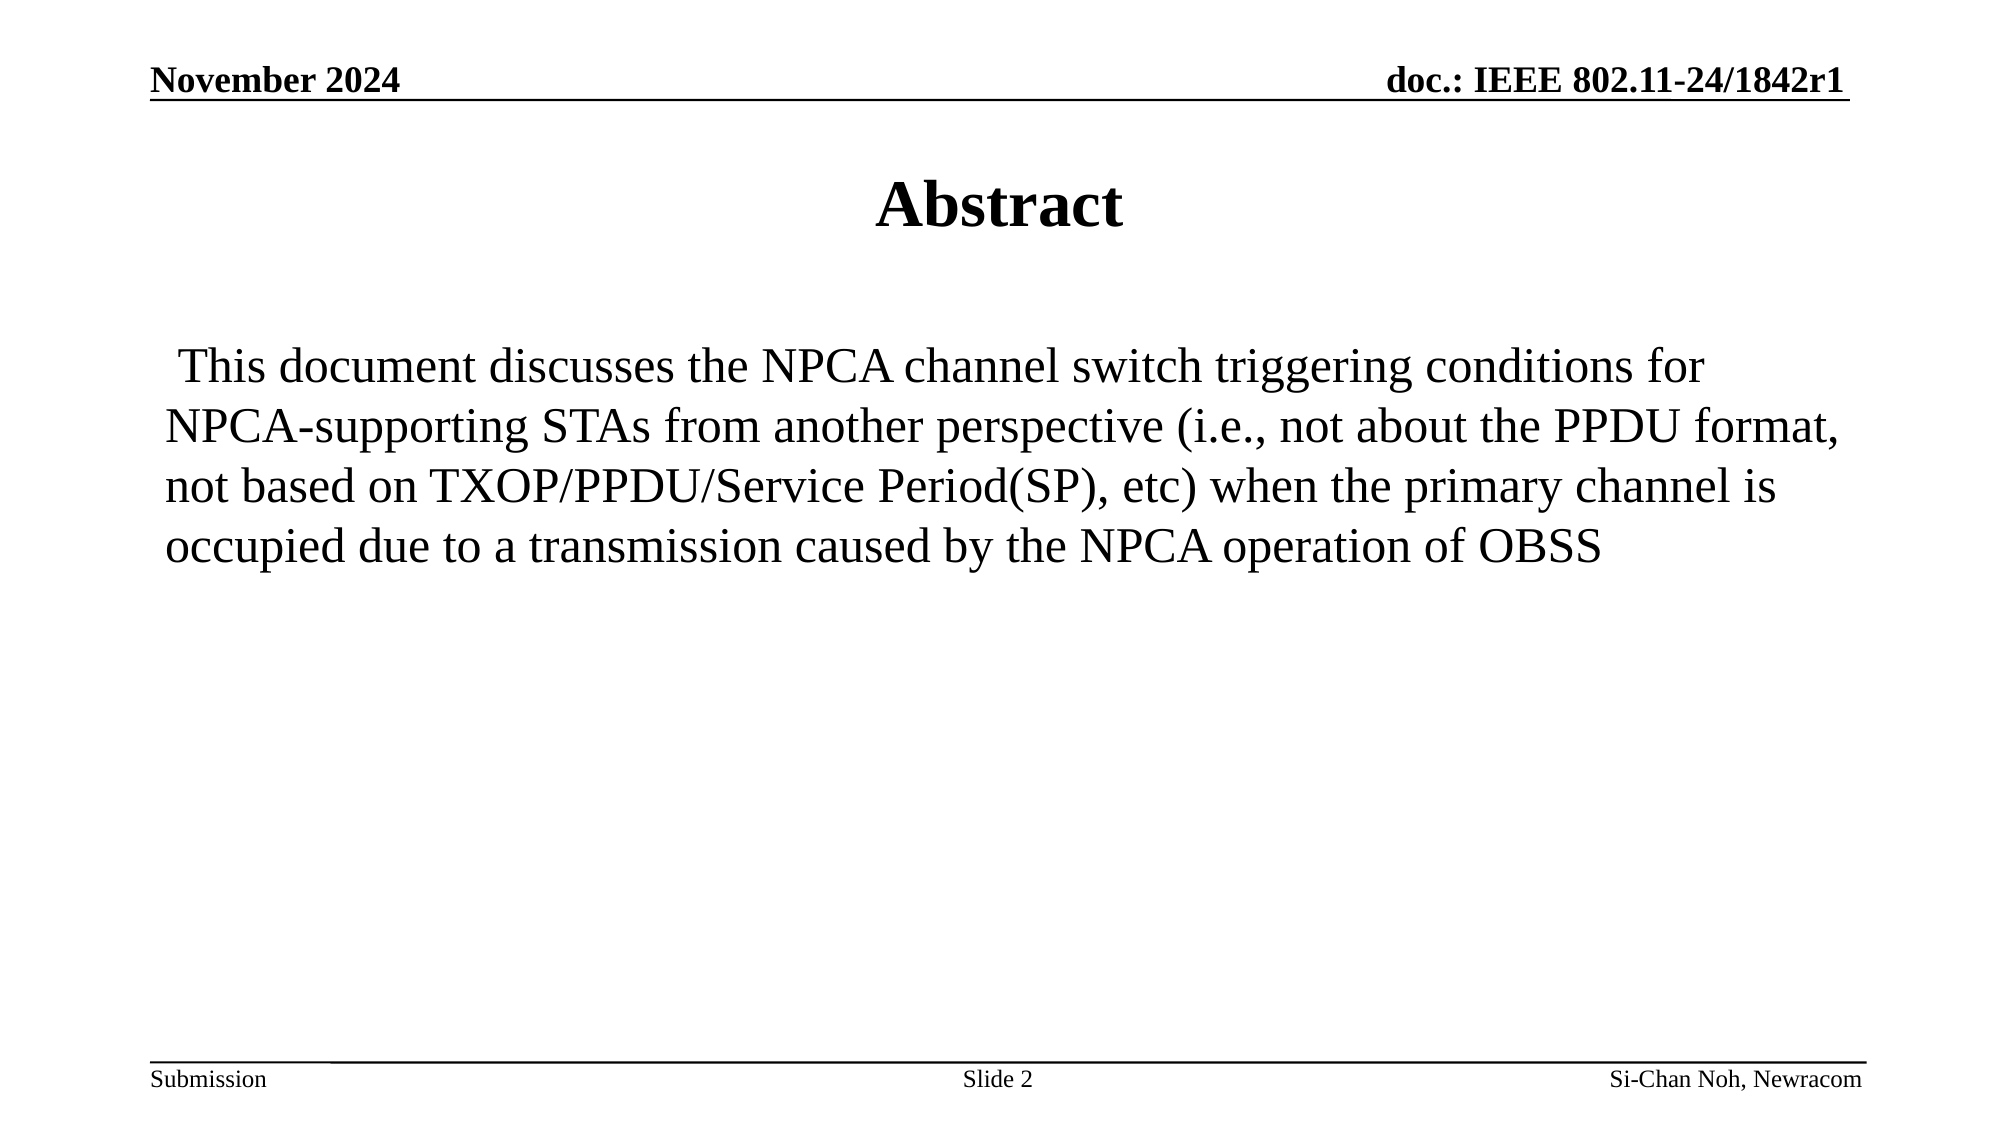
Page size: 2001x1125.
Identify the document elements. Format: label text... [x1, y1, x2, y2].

footer Si-Chan Noh, Newracom [1606, 1061, 1863, 1093]
title Abstract [150, 112, 1850, 288]
text_box This document discusses the NPCA channel switch triggering conditions for NPCA-supporting STAs from another perspective (i.e., not about the PPDU format, not based on TXOP/PPDU/Service Period(SP), etc) when the primary channel is occupied due to a transmission caused by the NPCA operation of OBSS [149, 324, 1875, 1000]
slide_number Slide 2 [962, 1061, 1034, 1093]
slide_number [149, 54, 404, 101]
